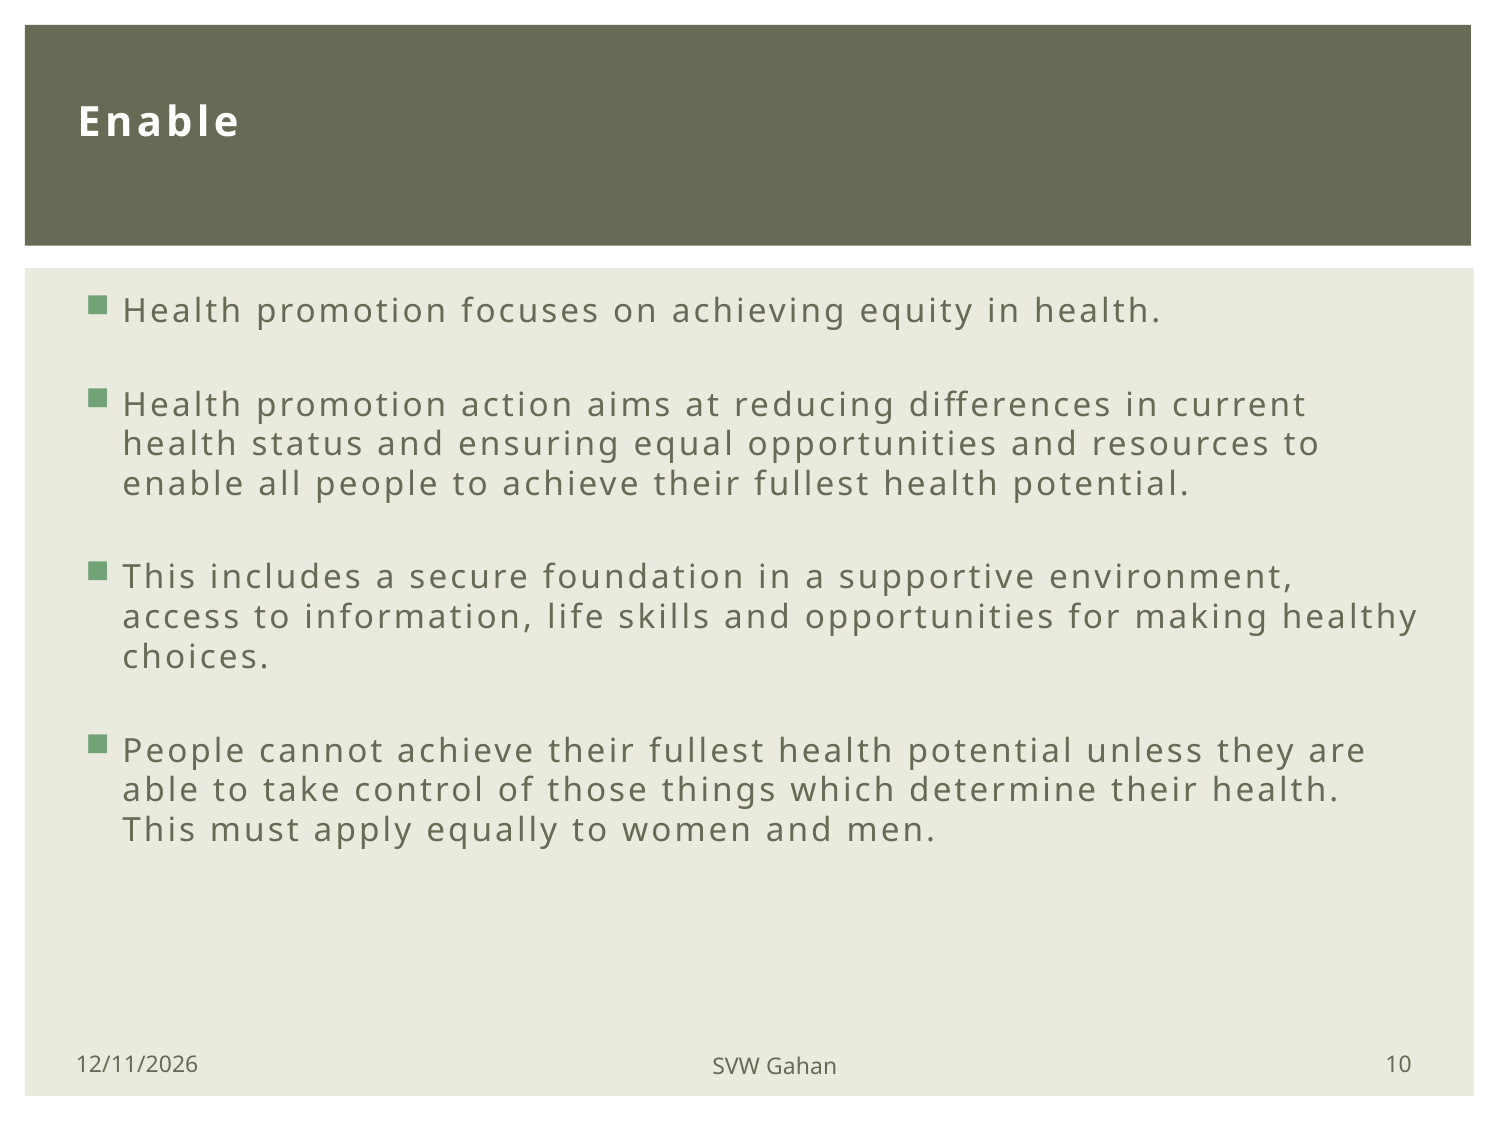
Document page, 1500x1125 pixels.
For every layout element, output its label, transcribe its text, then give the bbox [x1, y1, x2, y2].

title Enable [62, 58, 1438, 232]
slide_number 10 [1349, 1041, 1448, 1089]
list Health promotion focuses on achieving equity in health. Health promotion action aims at reducing differences in current health status and ensuring equal opportunities and resources to enable all people to achieve their fullest health potential. This includes a secure foundation in a supportive environment, access to information, life skills and opportunities for making healthy choices. People cannot achieve their fullest health potential unless they are able to take control of those things which determine their health. This must apply equally to women and men. [62, 281, 1442, 1005]
footer SVW Gahan [500, 1042, 1050, 1088]
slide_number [60, 1042, 411, 1088]
